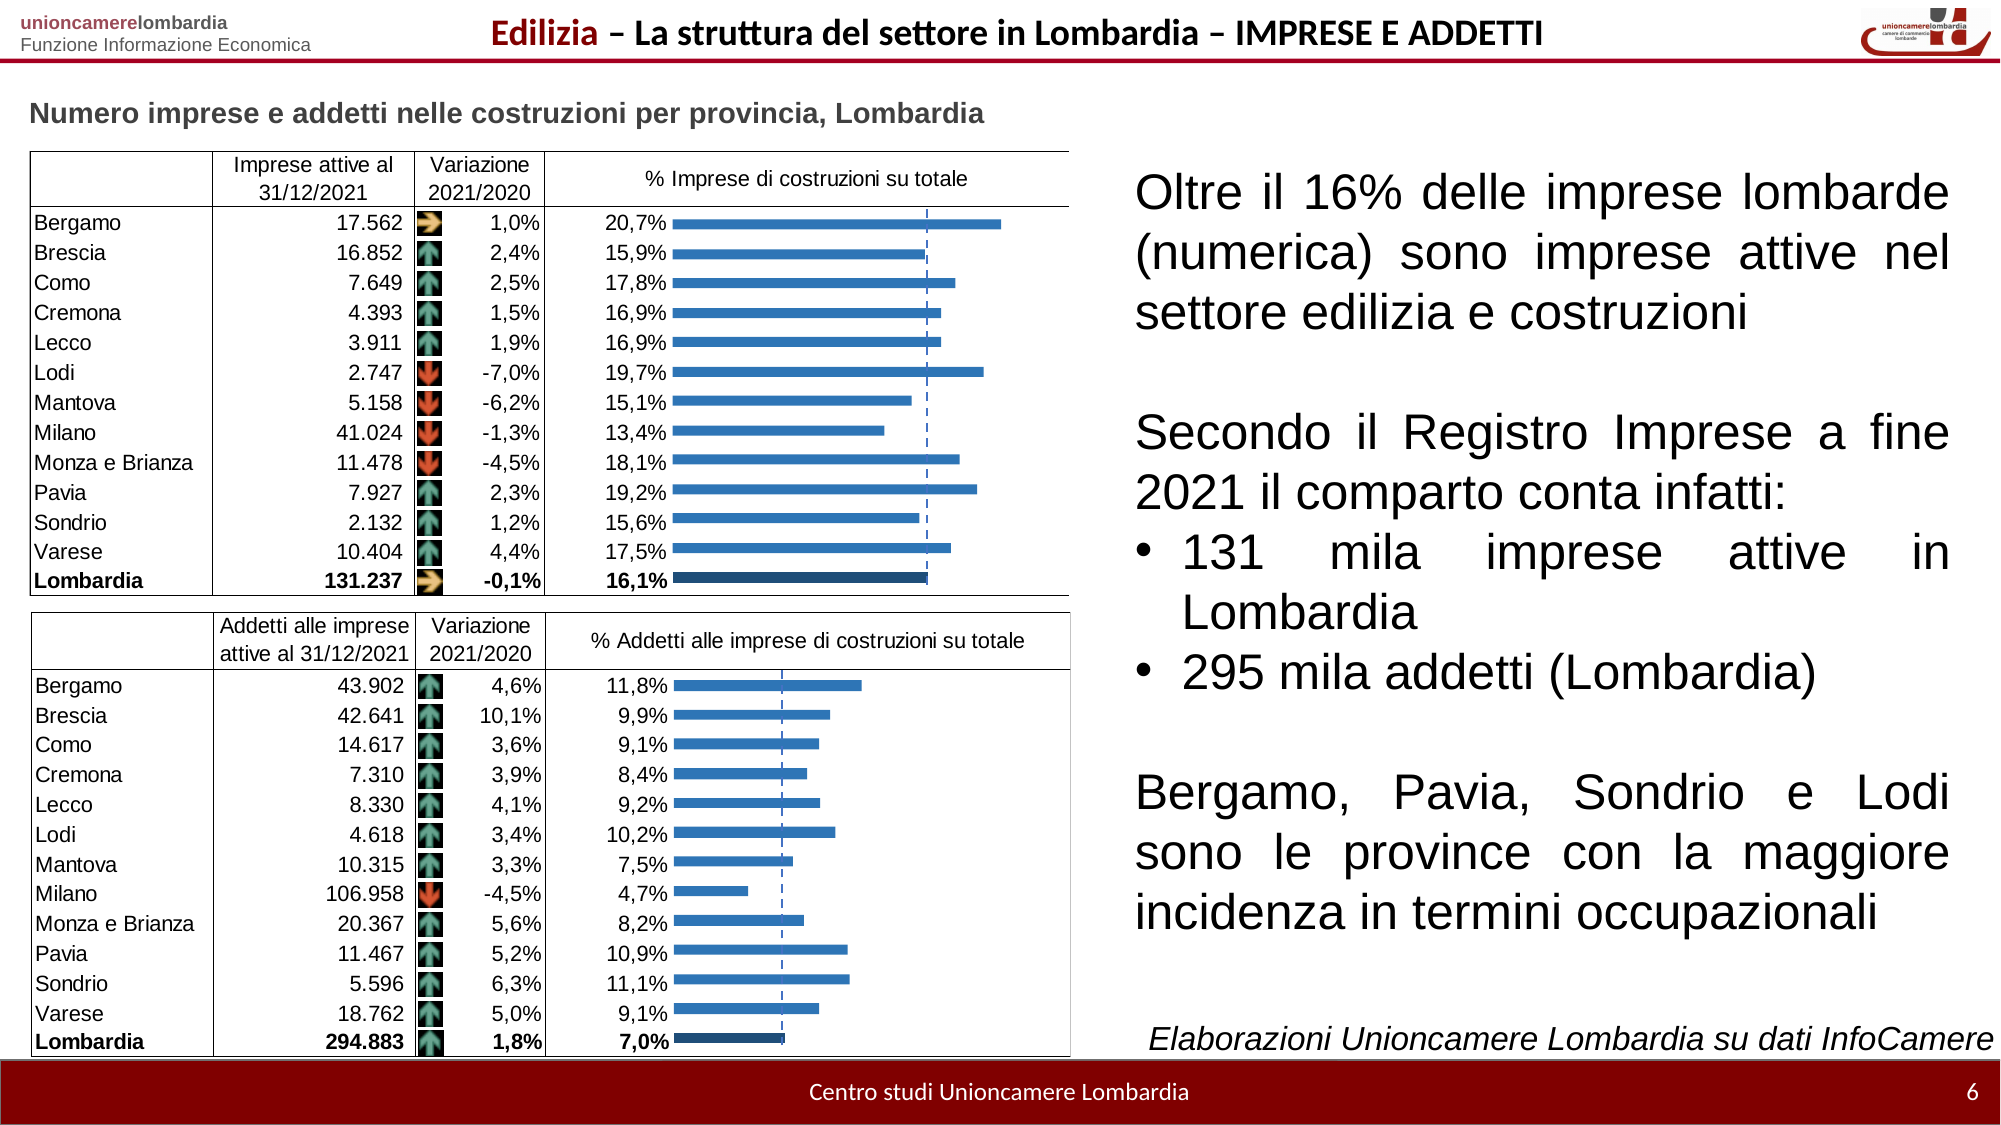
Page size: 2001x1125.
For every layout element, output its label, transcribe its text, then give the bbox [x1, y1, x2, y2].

text_box Numero imprese e addetti nelle costruzioni per provincia, Lombardia [14, 87, 1046, 138]
text_box Oltre il 16% delle imprese lombarde (numerica) sono imprese attive nel settore edilizia e costruzioni Secondo il Registro Imprese a fine 2021 il comparto conta infatti: 131 mila imprese attive in Lombardia 295 mila addetti (Lombardia) Bergamo, Pavia, Sondrio e Lodi sono le province con la maggiore incidenza in termini occupazionali [1119, 152, 1966, 948]
picture [1861, 8, 1991, 56]
text_box Edilizia – La struttura del settore in Lombardia – IMPRESE E ADDETTI [476, 0, 1783, 61]
slide_number 6 [1544, 1065, 1995, 1121]
picture [29, 150, 1070, 597]
text_box Elaborazioni Unioncamere Lombardia su dati InfoCamere [1133, 1010, 2000, 1065]
footer Centro studi Unioncamere Lombardia [662, 1060, 1338, 1121]
picture [30, 611, 1072, 1058]
